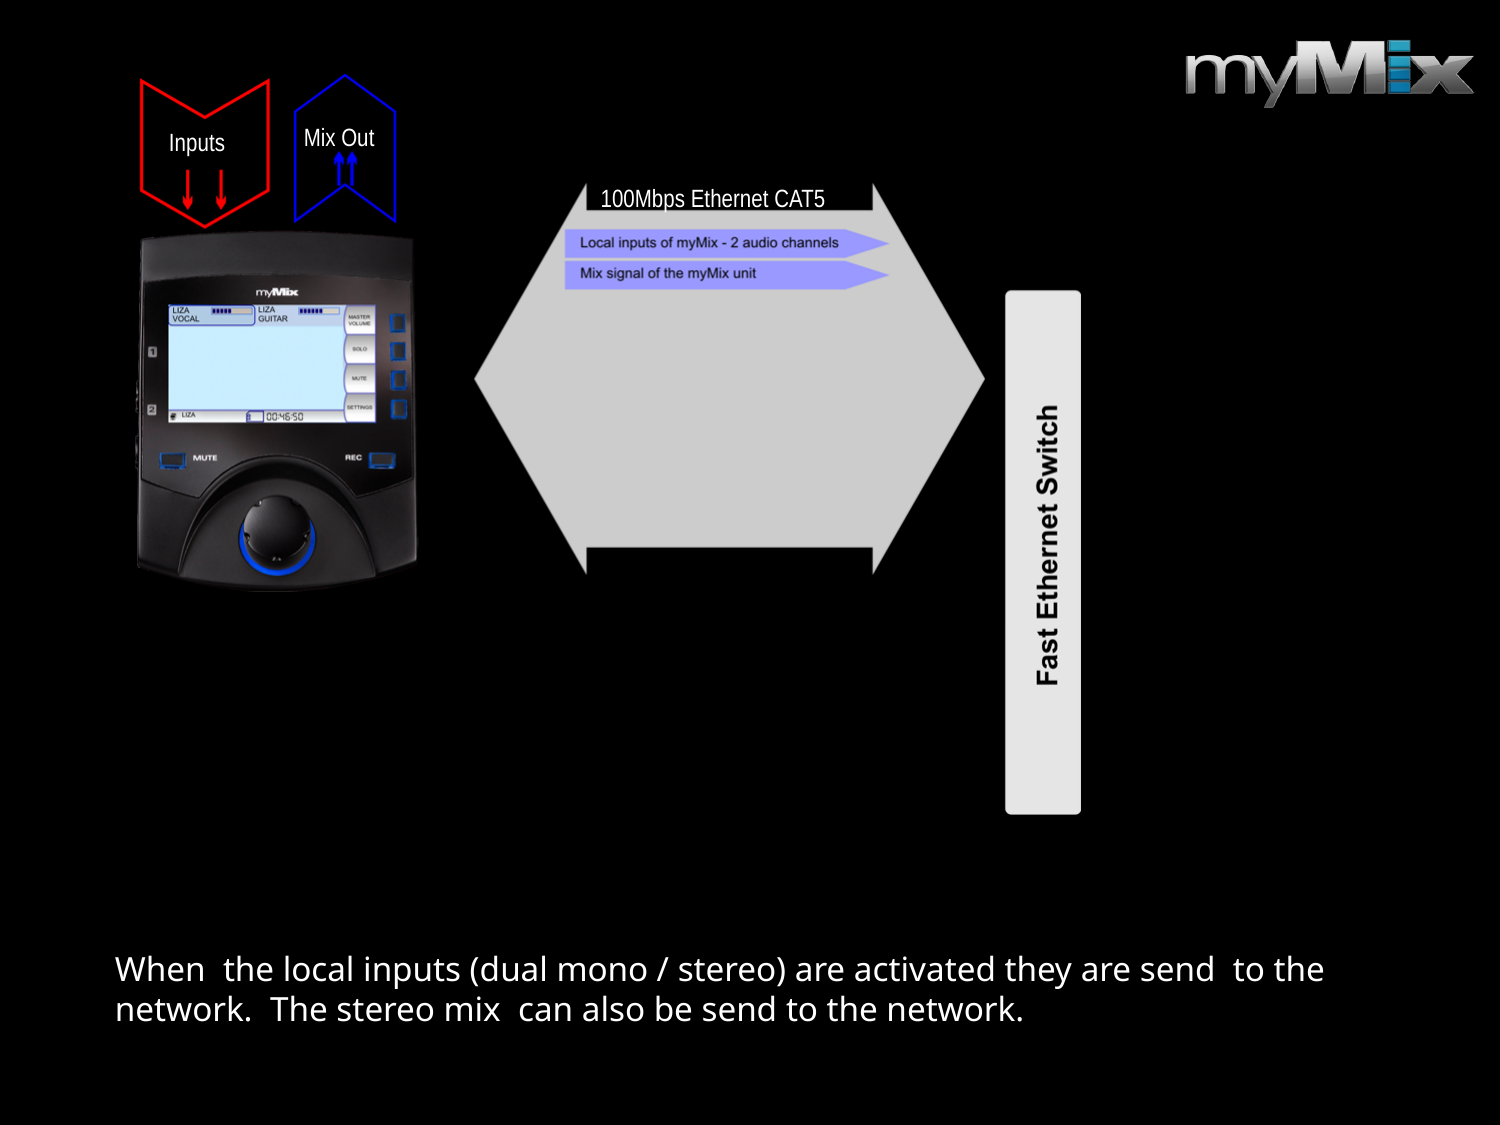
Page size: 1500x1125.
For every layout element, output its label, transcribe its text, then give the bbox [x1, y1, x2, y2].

picture [135, 74, 1082, 815]
text_box When the local inputs (dual mono / stereo) are activated they are send to the network. The stereo mix can also be send to the network. [100, 940, 1400, 1036]
picture [1174, 30, 1486, 114]
